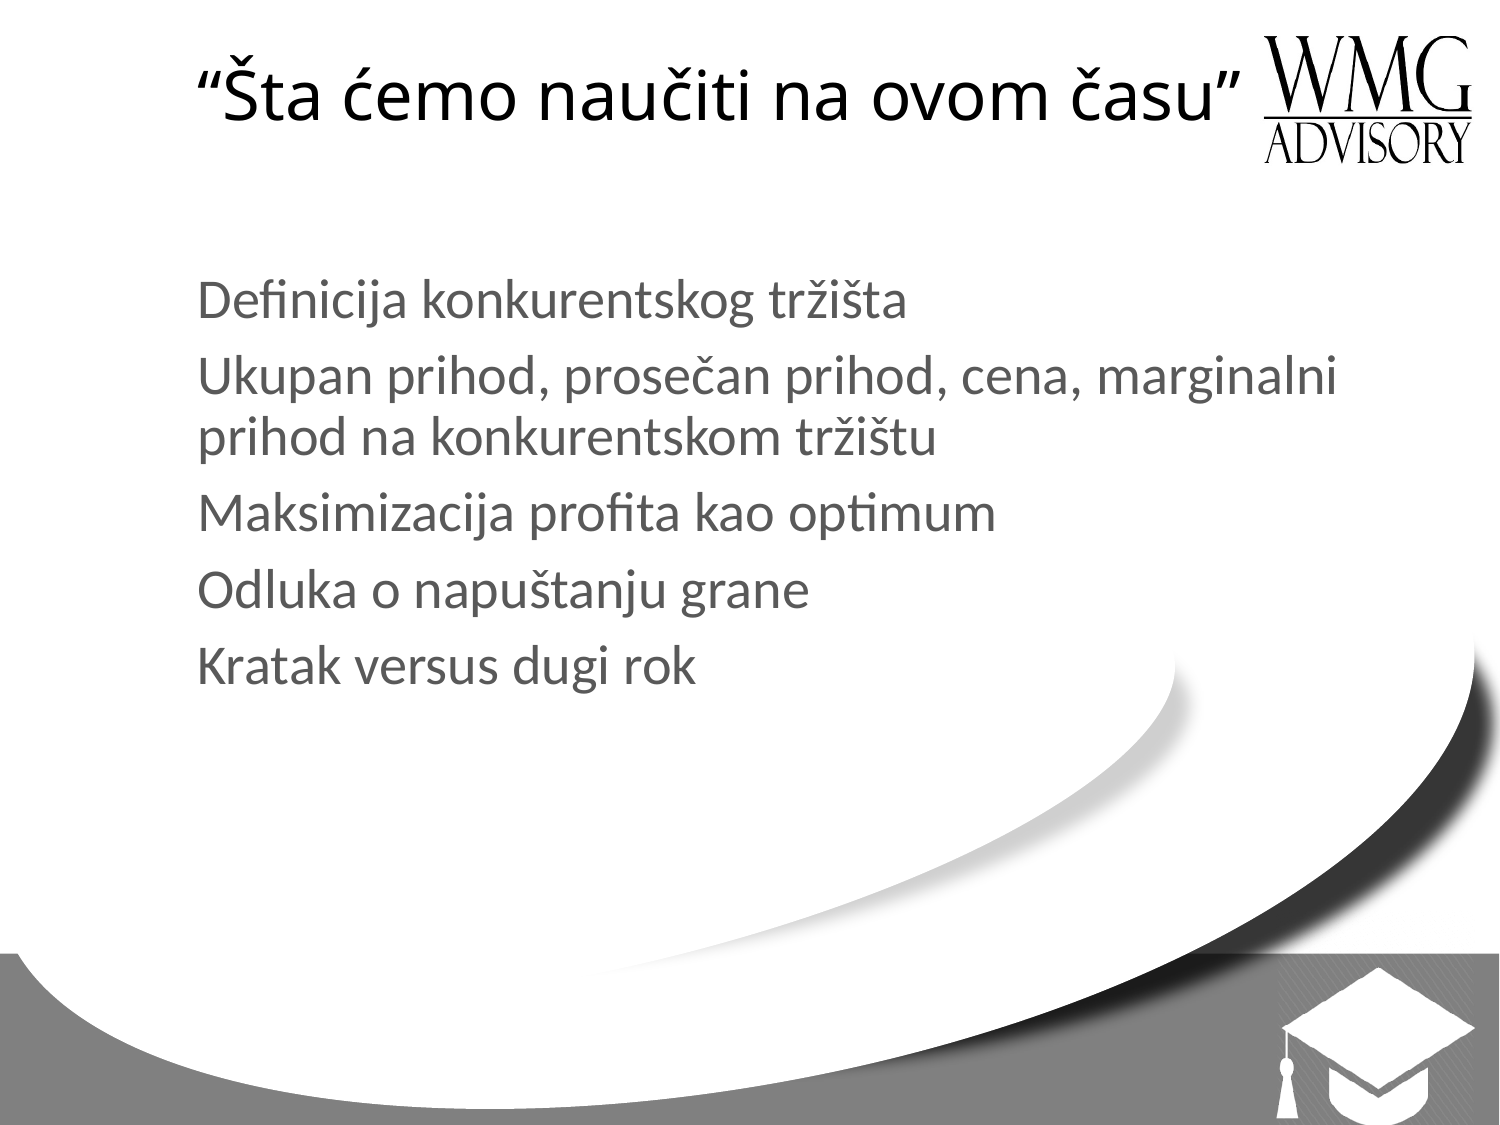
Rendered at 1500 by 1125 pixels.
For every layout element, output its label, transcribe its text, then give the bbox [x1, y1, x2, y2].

list Definicija konkurentskog tržišta Ukupan prihod, prosečan prihod, cena, marginalni prihod na konkurentskom tržištu Maksimizacija profita kao optimum Odluka o napuštanju grane Kratak versus dugi rok [183, 262, 1425, 1005]
picture [1260, 36, 1475, 166]
title “Šta ćemo naučiti na ovom času” [183, 45, 1425, 233]
